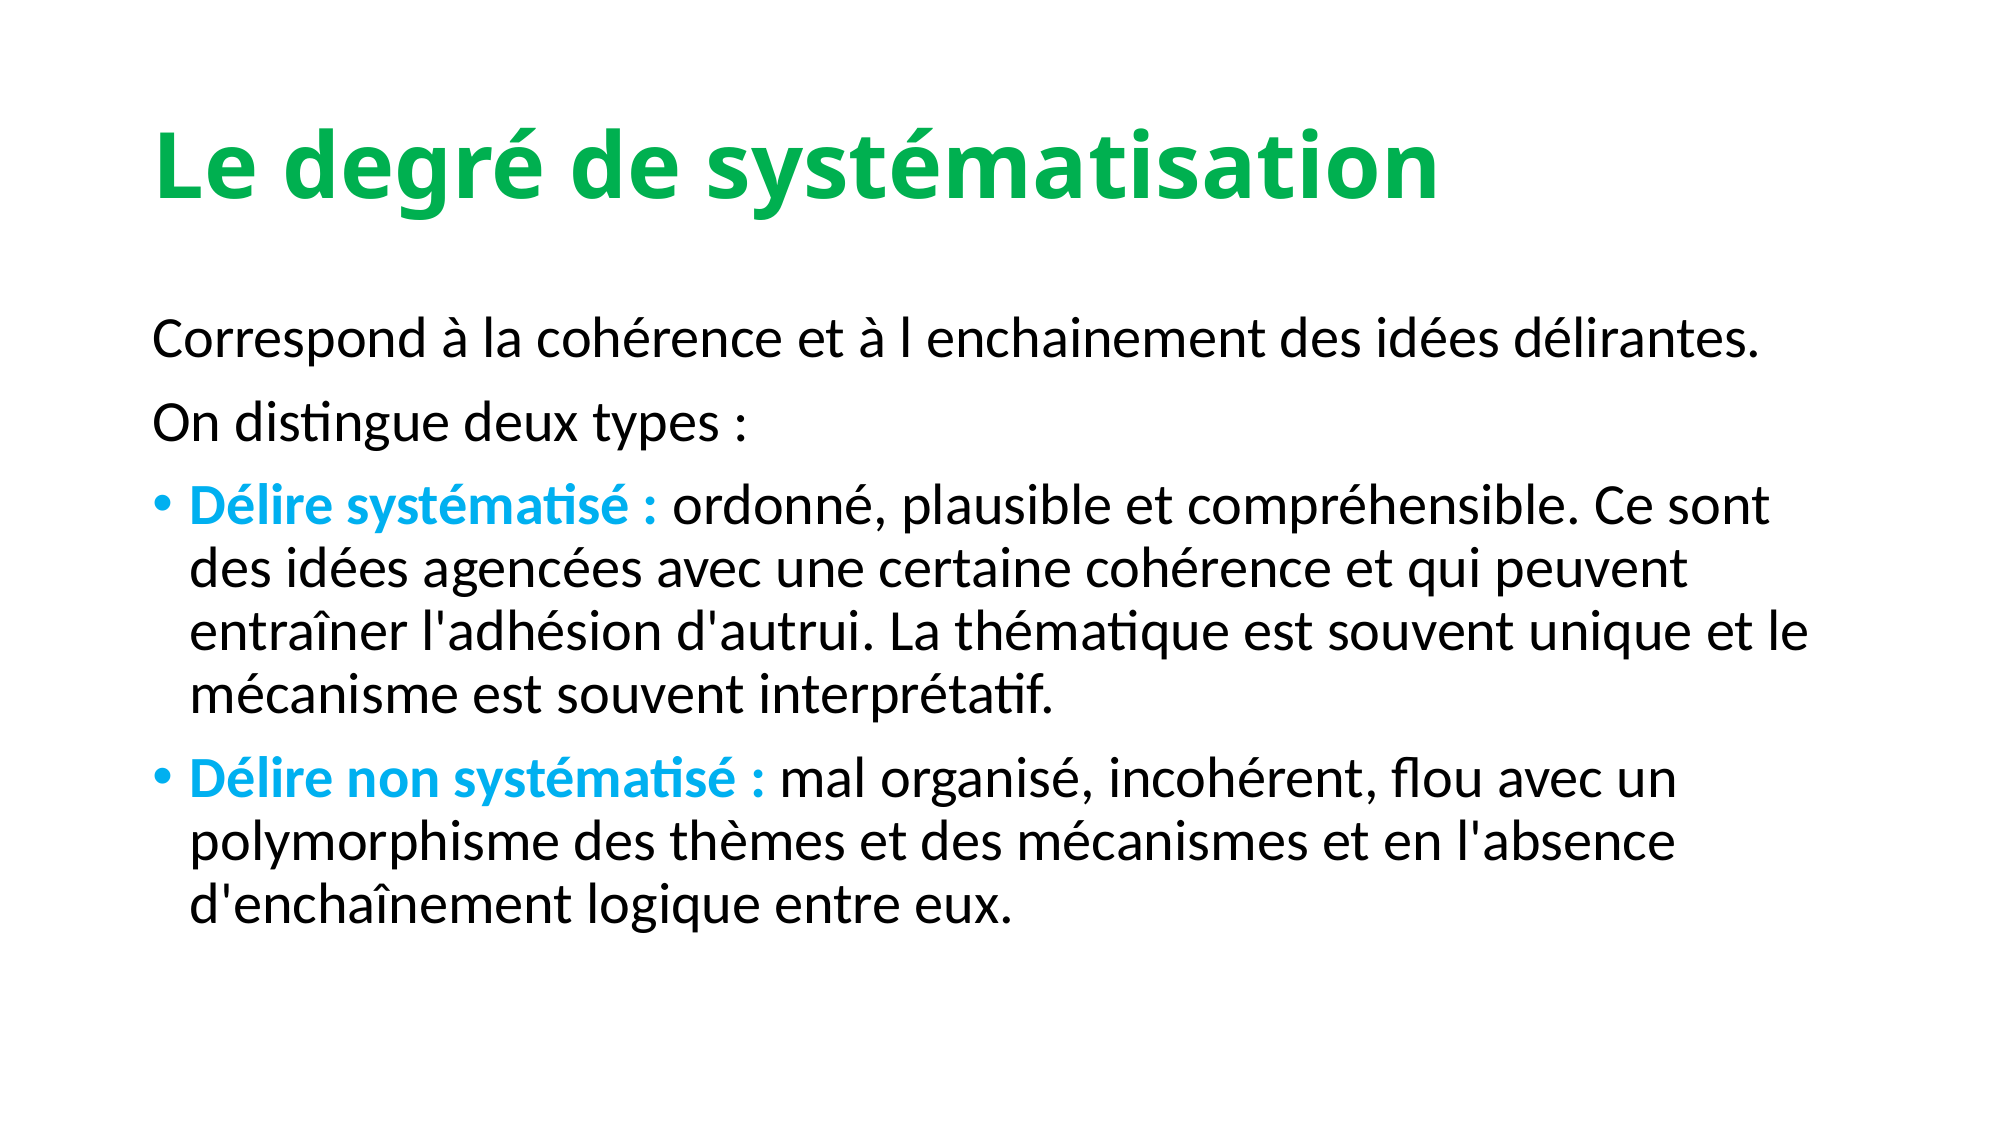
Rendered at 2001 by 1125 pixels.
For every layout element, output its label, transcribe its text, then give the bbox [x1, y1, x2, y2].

title Le degré de systématisation [137, 59, 1863, 278]
list Correspond à la cohérence et à l enchainement des idées délirantes. On distingue deux types : Délire systématisé : ordonné, plausible et compréhensible. Ce sont des idées agencées avec une certaine cohérence et qui peuvent entraîner l'adhésion d'autrui. La thématique est souvent unique et le mécanisme est souvent interprétatif. Délire non systématisé : mal organisé, incohérent, flou avec un polymorphisme des thèmes et des mécanismes et en l'absence d'enchaînement logique entre eux. [137, 299, 1863, 1014]
